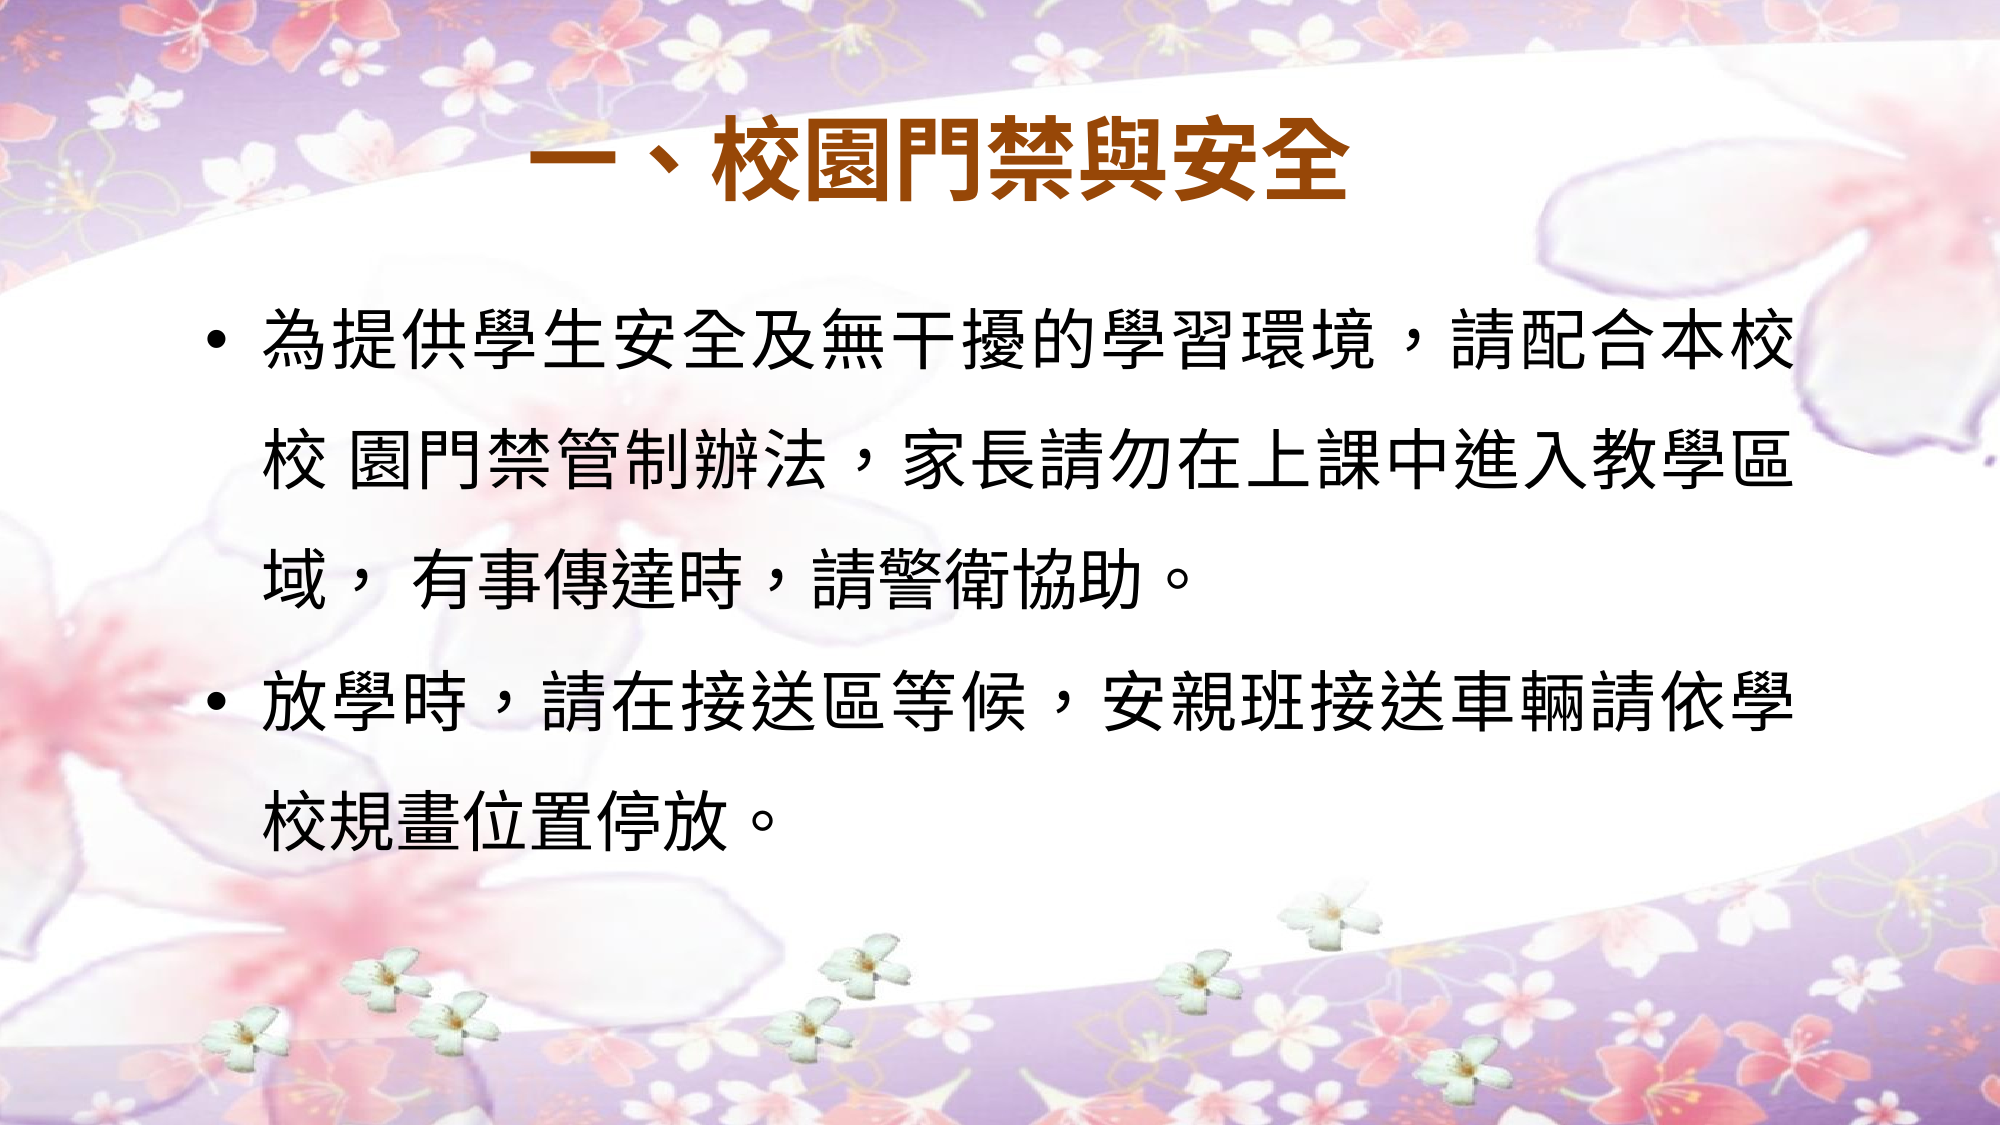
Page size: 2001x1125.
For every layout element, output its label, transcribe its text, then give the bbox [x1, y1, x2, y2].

text_box 為提供學生安全及無干擾的學習環境，請配合本校校 園門禁管制辦法，家長請勿在上課中進入教學區域， 有事傳達時，請警衛協助。 放學時，請在接送區等候，安親班接送車輛請依學校規畫位置停放。 [203, 256, 1798, 860]
title 一、校園門禁與安全 [525, 99, 1398, 256]
picture [0, 0, 2000, 1125]
